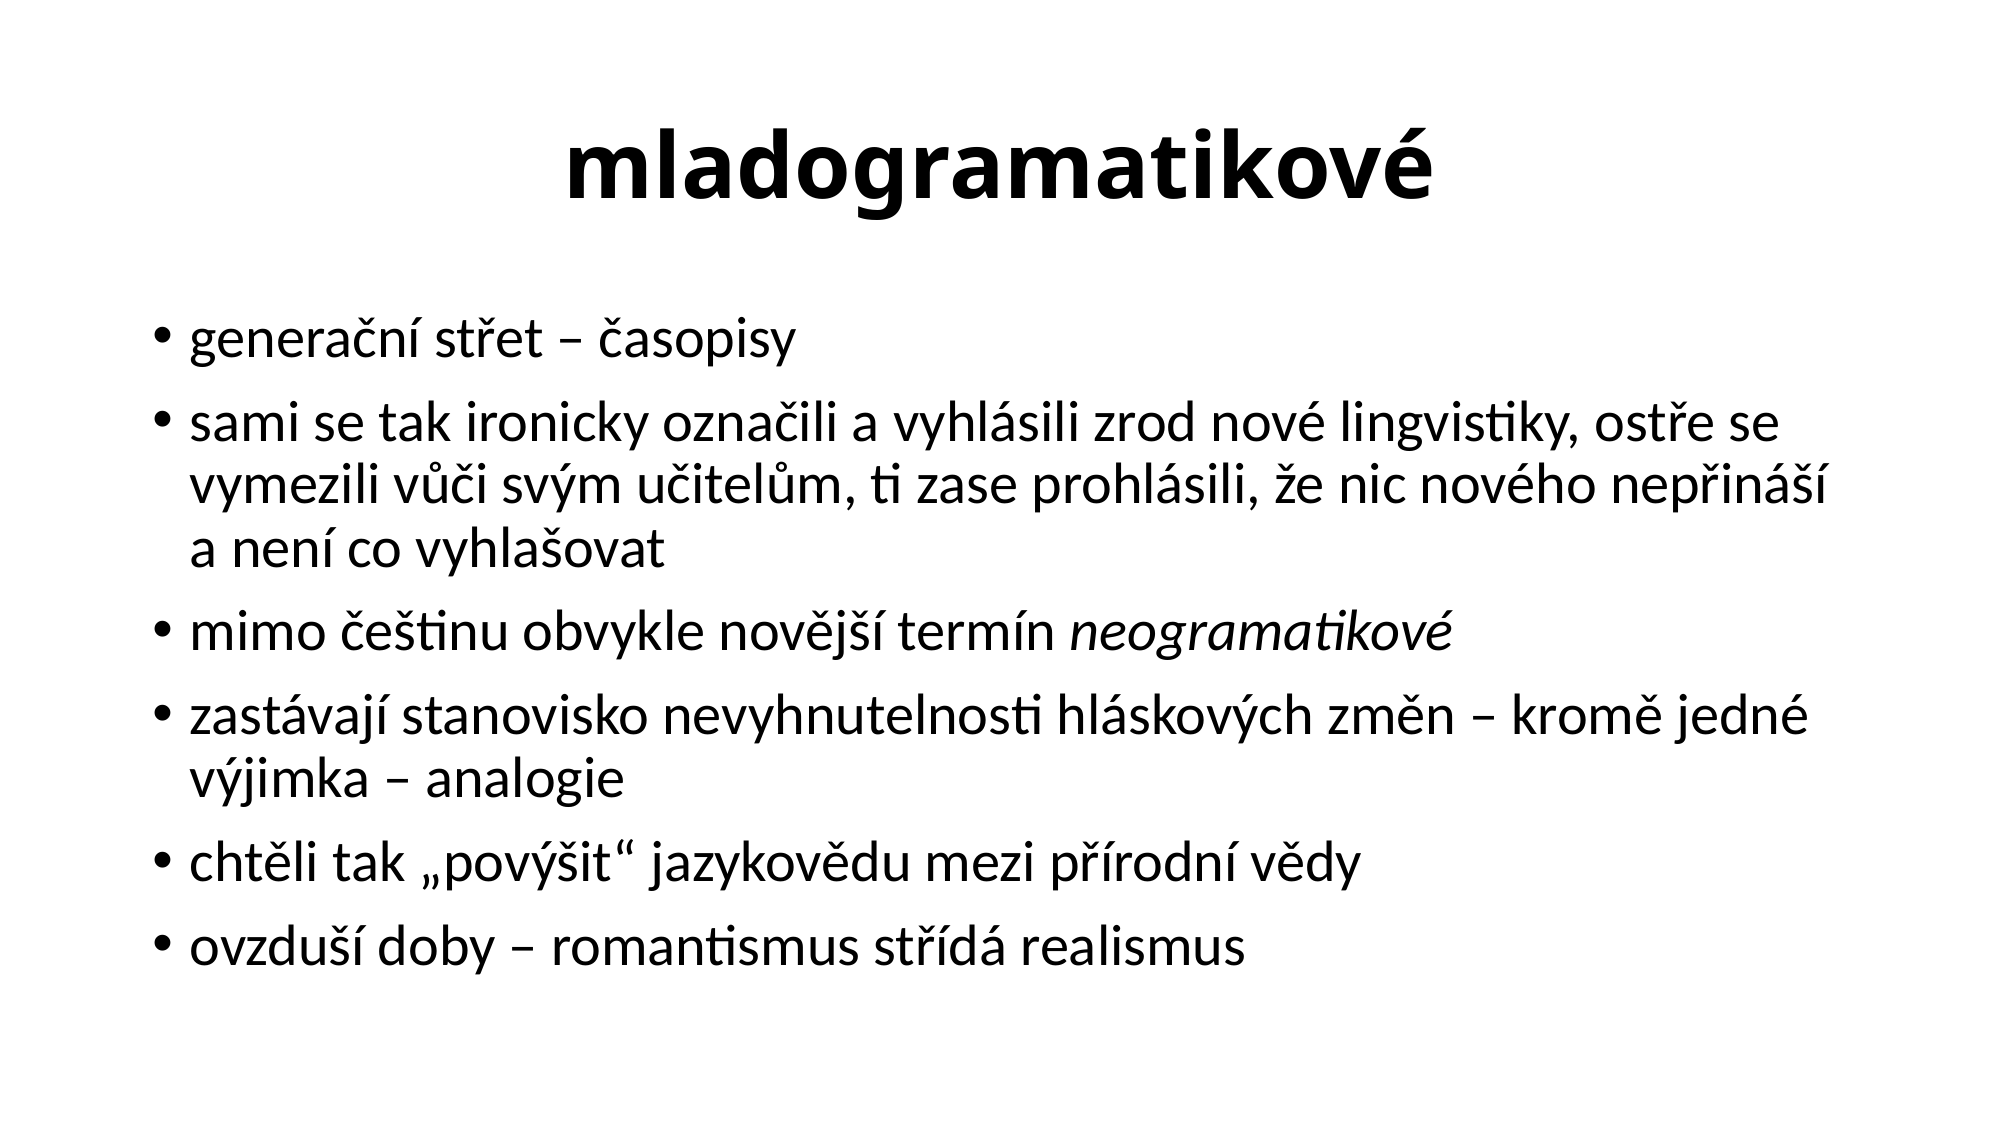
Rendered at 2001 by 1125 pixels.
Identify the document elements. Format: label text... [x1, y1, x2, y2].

list generační střet – časopisy sami se tak ironicky označili a vyhlásili zrod nové lingvistiky, ostře se vymezili vůči svým učitelům, ti zase prohlásili, že nic nového nepřináší a není co vyhlašovat mimo češtinu obvykle novější termín neogramatikové zastávají stanovisko nevyhnutelnosti hláskových změn – kromě jedné výjimka – analogie chtěli tak „povýšit“ jazykovědu mezi přírodní vědy ovzduší doby – romantismus střídá realismus [137, 299, 1863, 1014]
title mladogramatikové [137, 59, 1863, 278]
